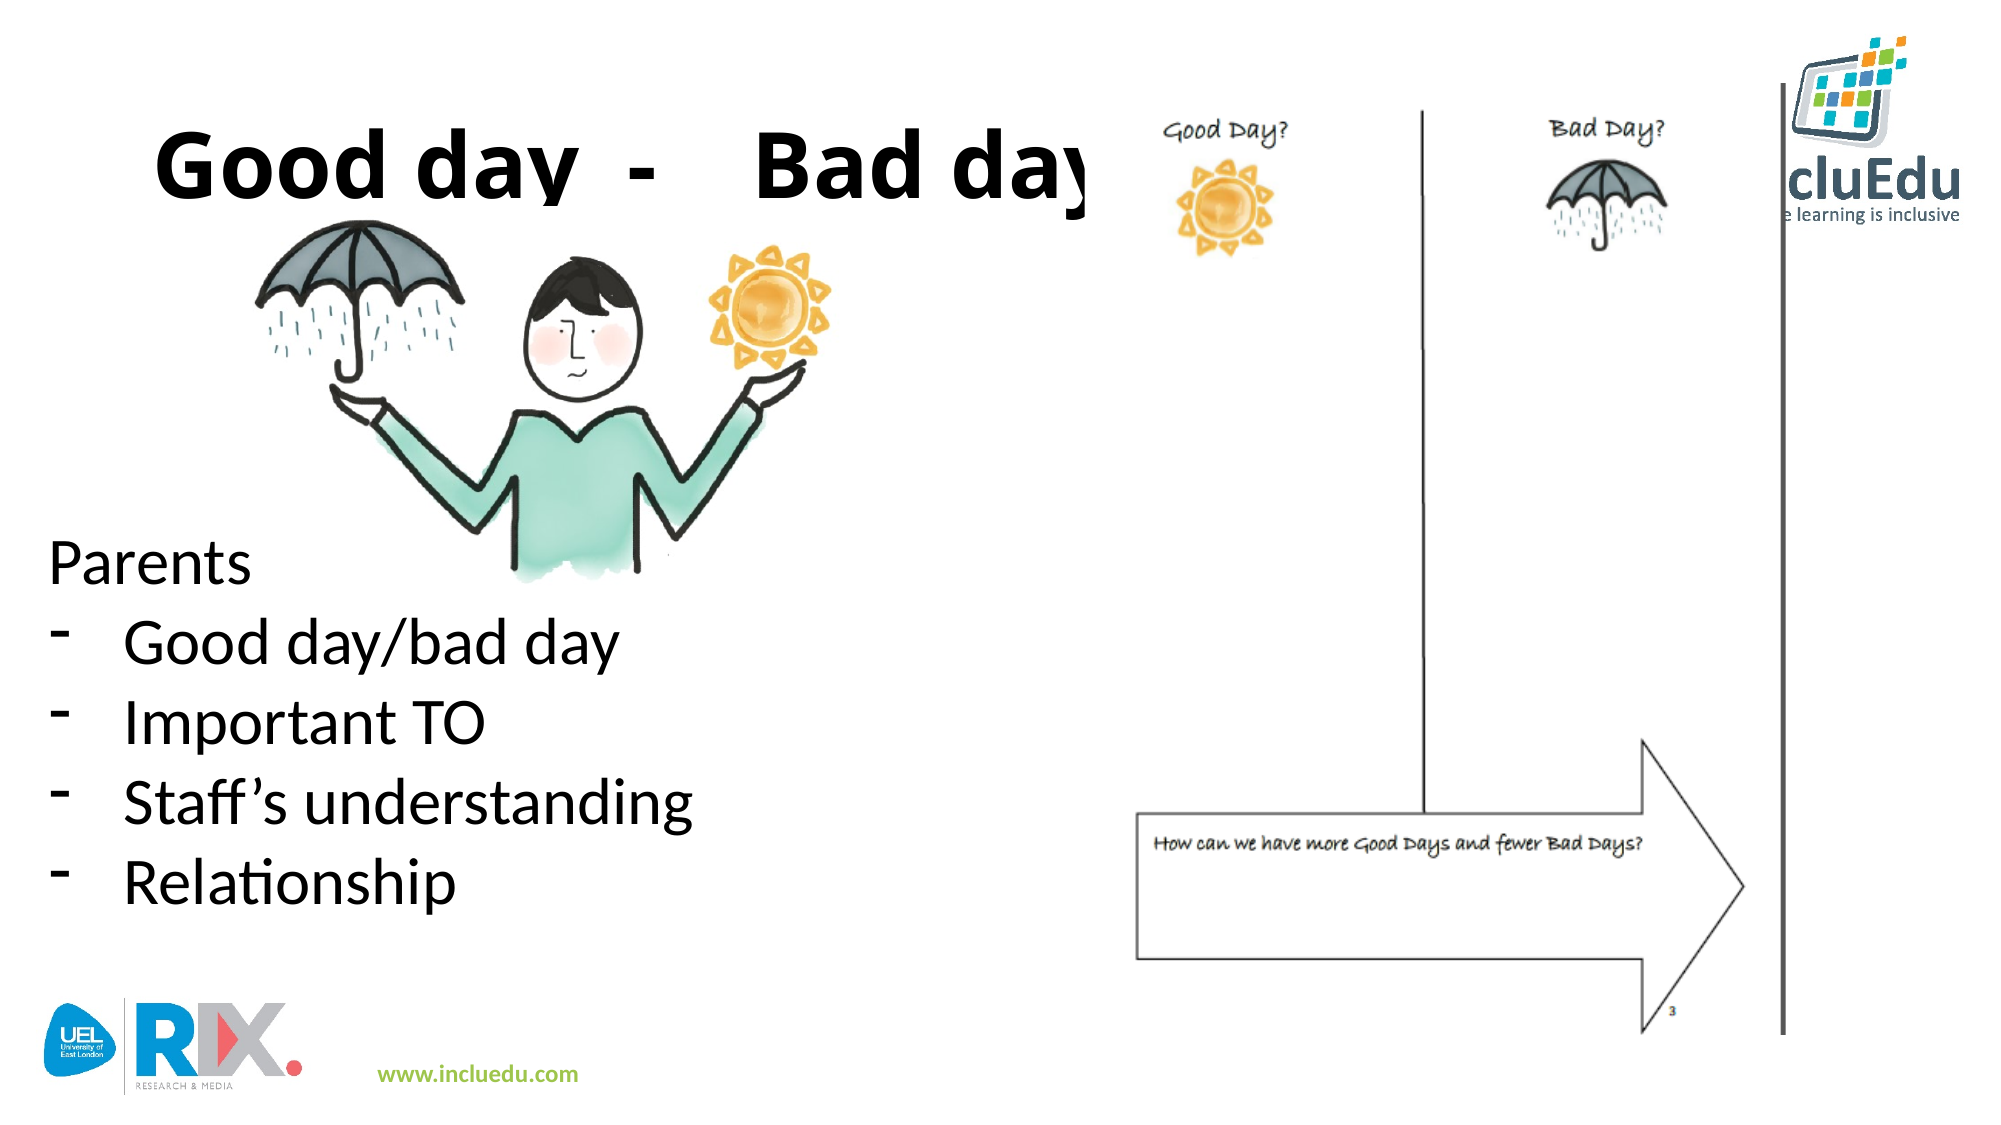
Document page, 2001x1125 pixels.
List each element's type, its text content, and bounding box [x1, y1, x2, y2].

text_box Parents Good day/bad day Important TO Staff’s understanding Relationship [33, 510, 825, 926]
picture [240, 97, 844, 701]
title Good day - Bad day [137, 59, 1863, 278]
picture [1084, 83, 1786, 1035]
picture [36, 985, 316, 1103]
picture [1711, 12, 1987, 248]
